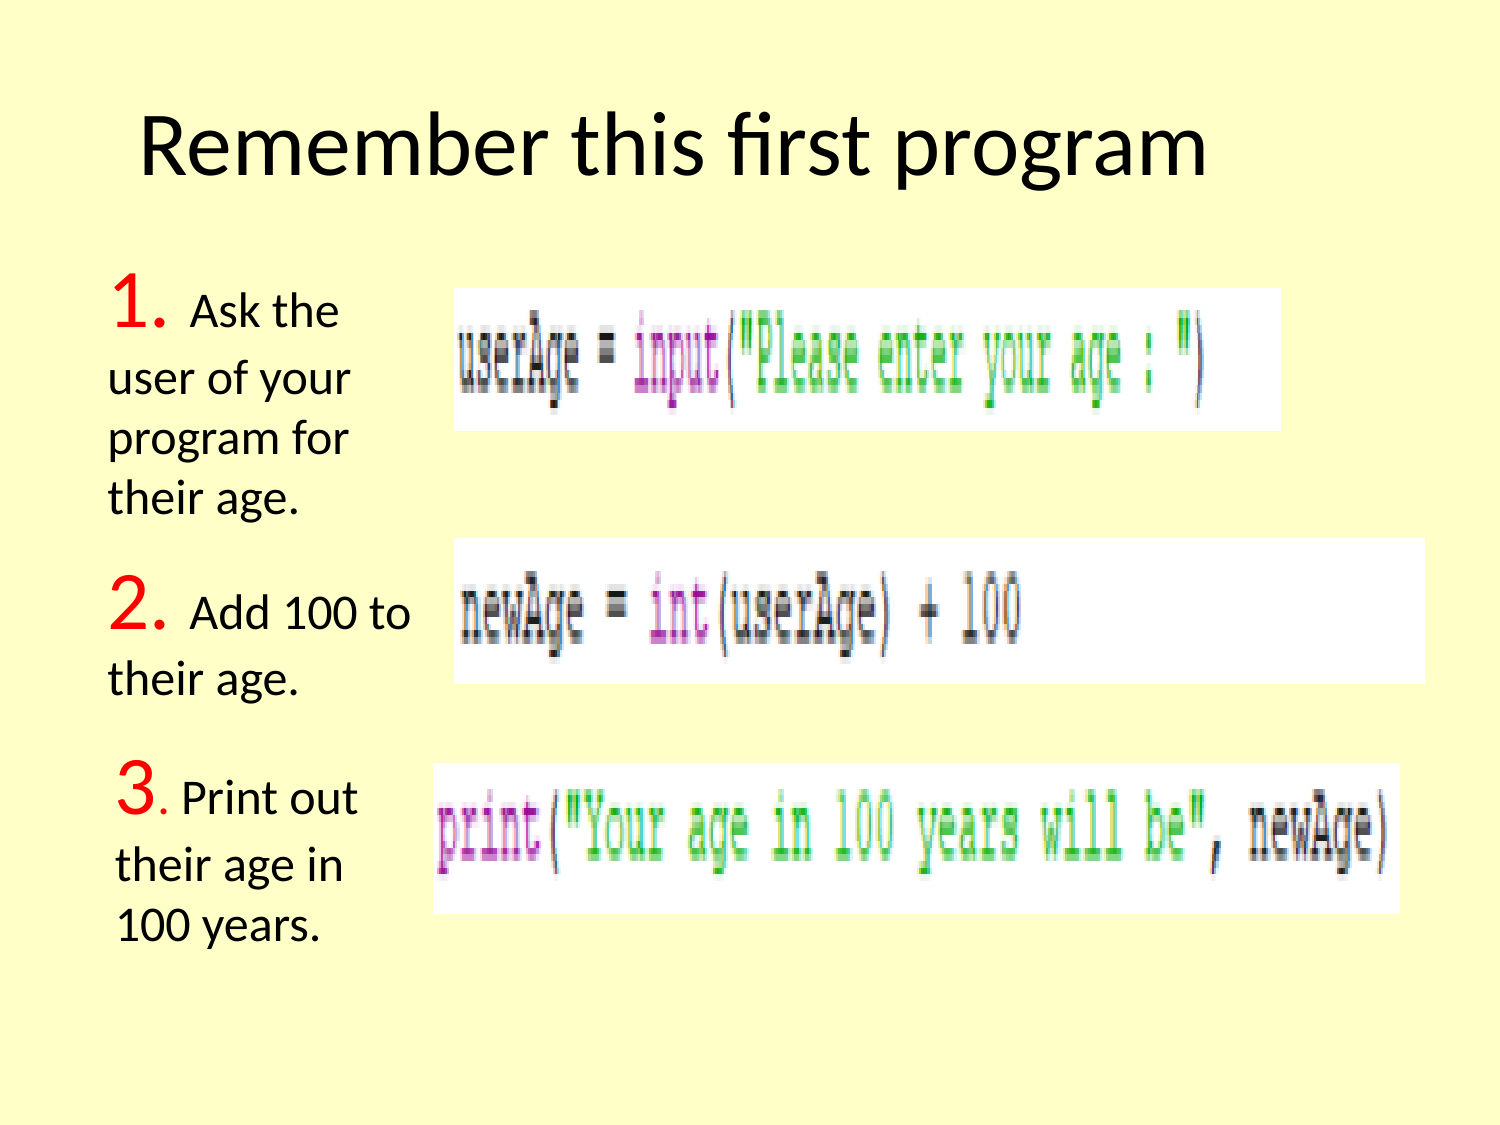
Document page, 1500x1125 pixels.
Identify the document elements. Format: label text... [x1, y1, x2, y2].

title Remember this first program [0, 45, 1350, 233]
text_box 3. Print out their age in 100 years. [100, 723, 396, 959]
text_box 1. Ask the user of your program for their age. [92, 237, 412, 532]
picture [433, 763, 1400, 914]
text_box 2. Add 100 to their age. [92, 538, 428, 714]
picture [454, 288, 1281, 431]
picture [454, 538, 1426, 684]
